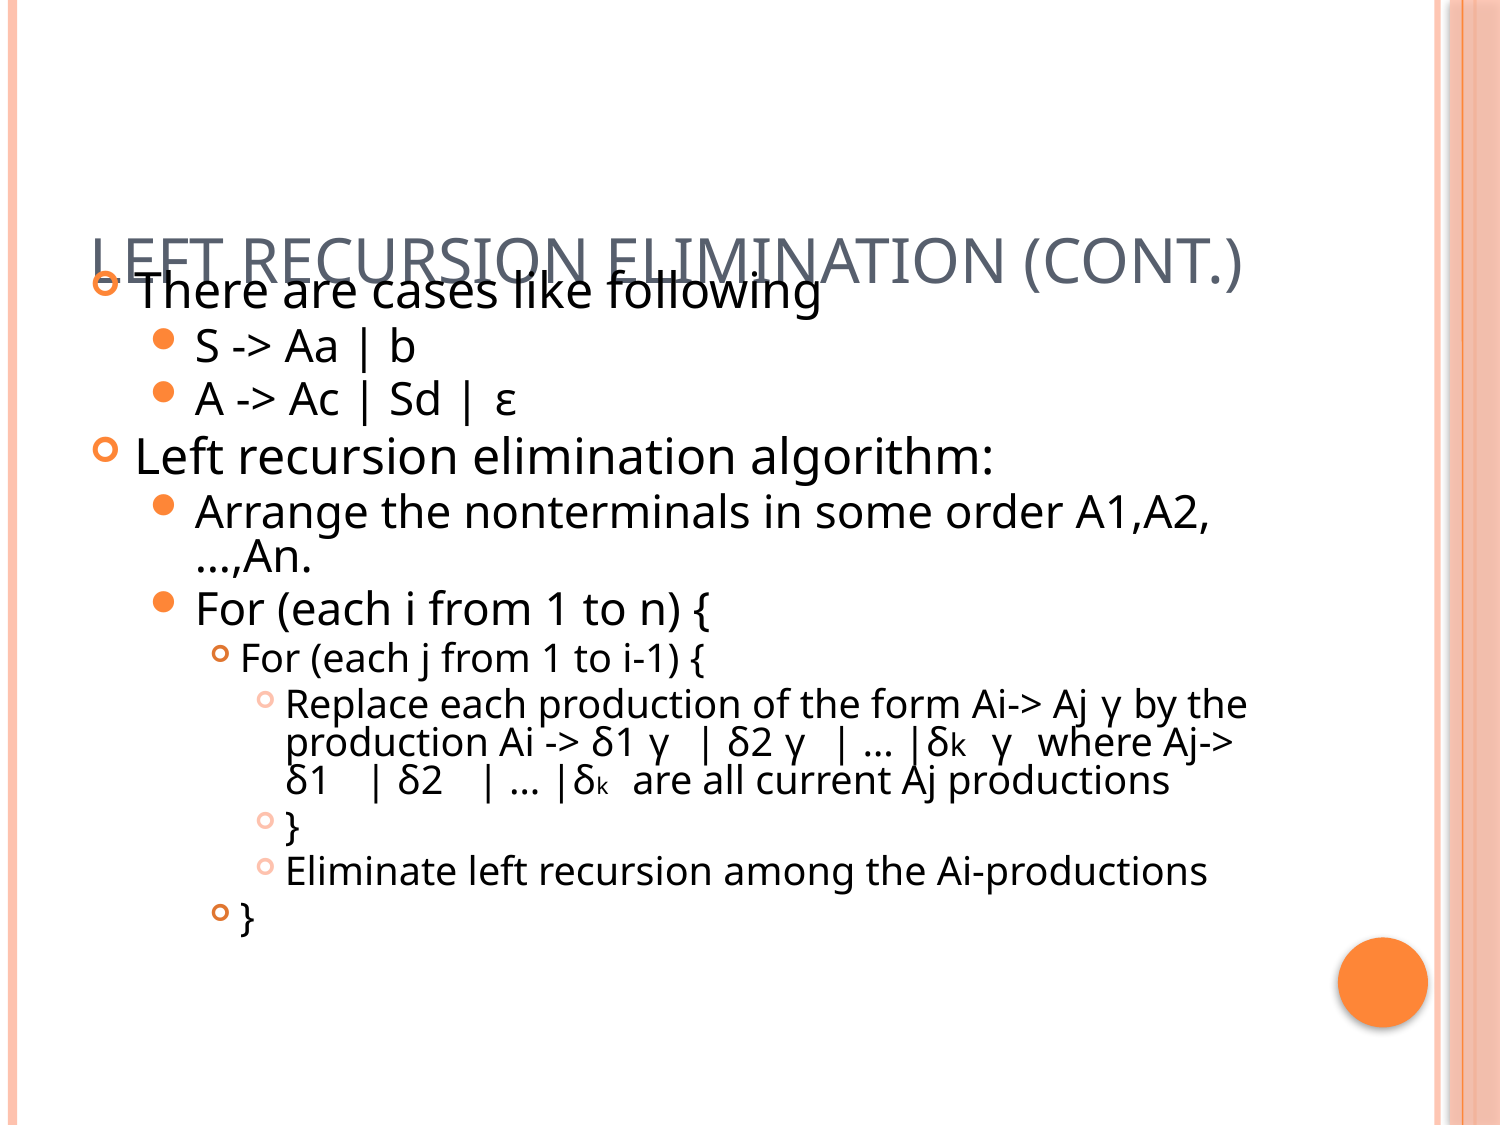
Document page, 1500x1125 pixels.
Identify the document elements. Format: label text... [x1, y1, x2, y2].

list There are cases like following S -> Aa | b A -> Ac | Sd | ɛ Left recursion elimination algorithm: Arrange the nonterminals in some order A1,A2,…,An. For (each i from 1 to n) { For (each j from 1 to i-1) { Replace each production of the form Ai-> Aj γ by the production Ai -> δ1 γ | δ2 γ | … |δk γ where Aj-> δ1 | δ2 | … |δk are all current Aj productions } Eliminate left recursion among the Ai-productions } [75, 262, 1300, 1062]
title Left recursion elimination (cont.) [75, 115, 1475, 304]
